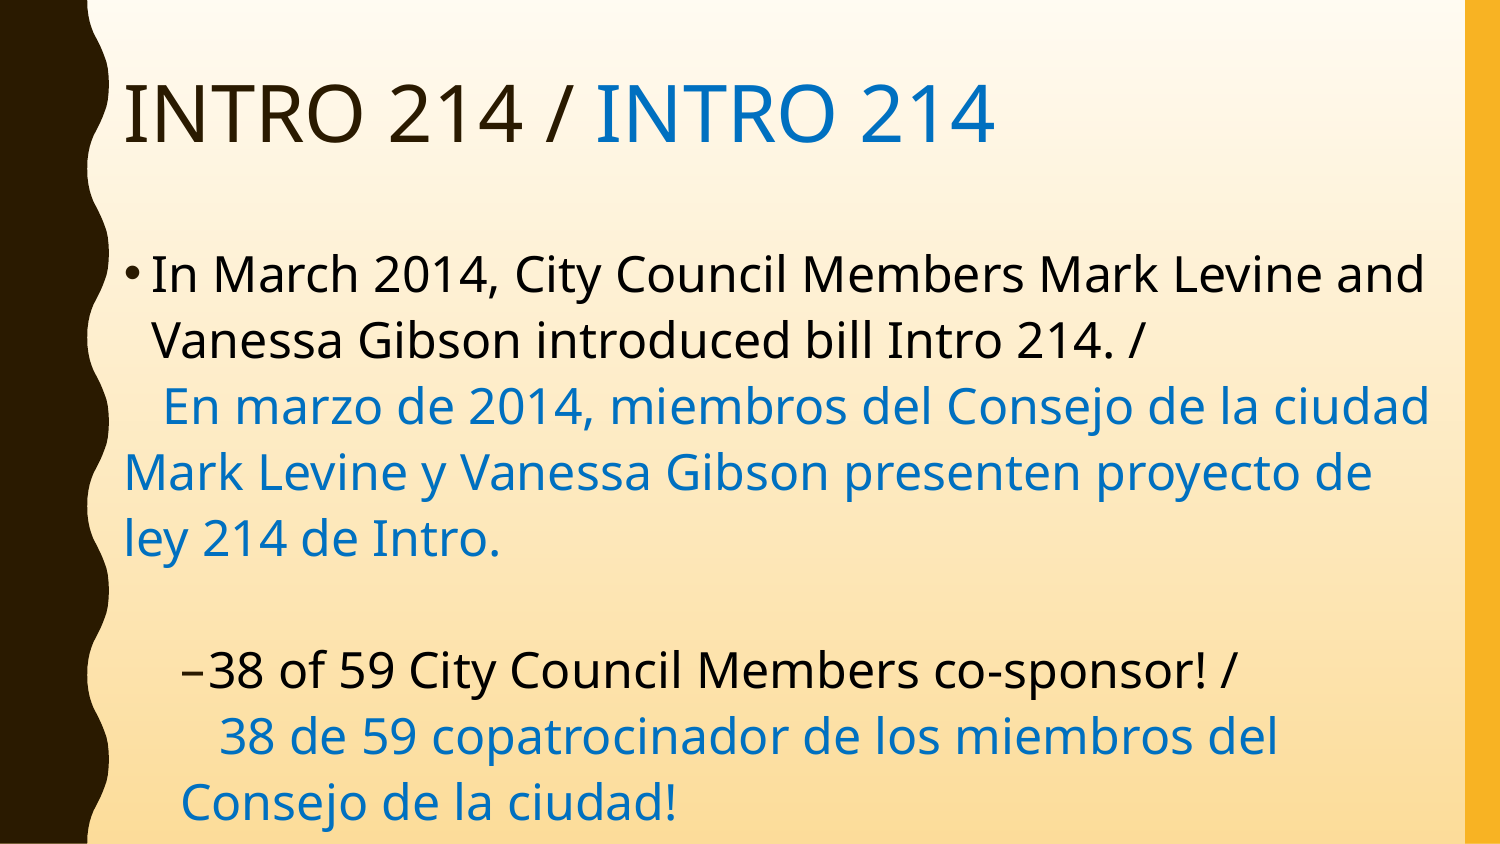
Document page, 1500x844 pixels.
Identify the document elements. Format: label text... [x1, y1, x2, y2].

list In March 2014, City Council Members Mark Levine and Vanessa Gibson introduced bill Intro 214. / En marzo de 2014, miembros del Consejo de la ciudad Mark Levine y Vanessa Gibson presenten proyecto de ley 214 de Intro. 38 of 59 City Council Members co-sponsor! / 38 de 59 copatrocinador de los miembros del Consejo de la ciudad! [108, 161, 1459, 817]
title INTRO 214 / INTRO 214 [108, 33, 1459, 161]
